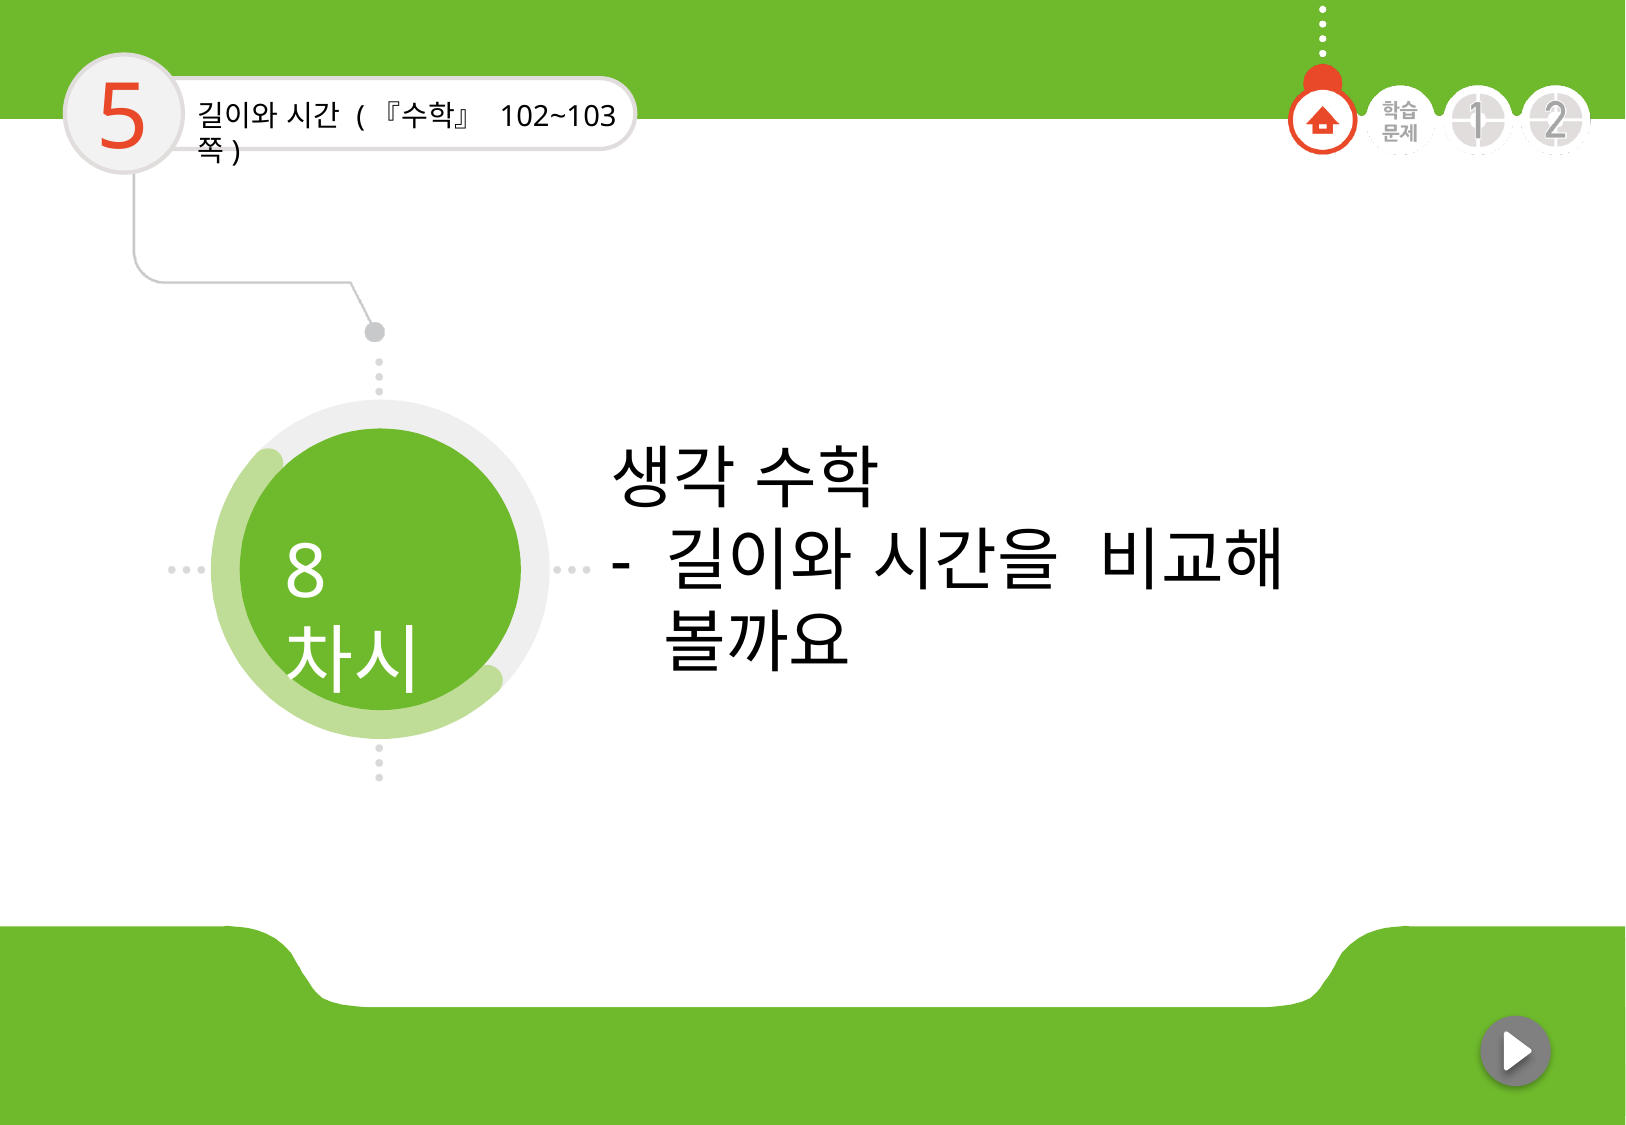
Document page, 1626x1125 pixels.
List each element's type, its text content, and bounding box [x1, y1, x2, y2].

picture [132, 152, 385, 343]
picture [167, 357, 591, 782]
text_box 길이와 시간 (『수학』 102~103쪽) [183, 89, 659, 175]
picture [1287, 4, 1591, 155]
text_box [176, 76, 629, 94]
text_box [176, 81, 186, 146]
text_box [62, 84, 70, 143]
text_box 5 [70, 49, 176, 175]
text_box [1480, 1015, 1551, 1087]
text_box [176, 133, 183, 150]
text_box 생각 수학 - 길이와 시간을 비교해 볼까요 [596, 427, 1363, 747]
